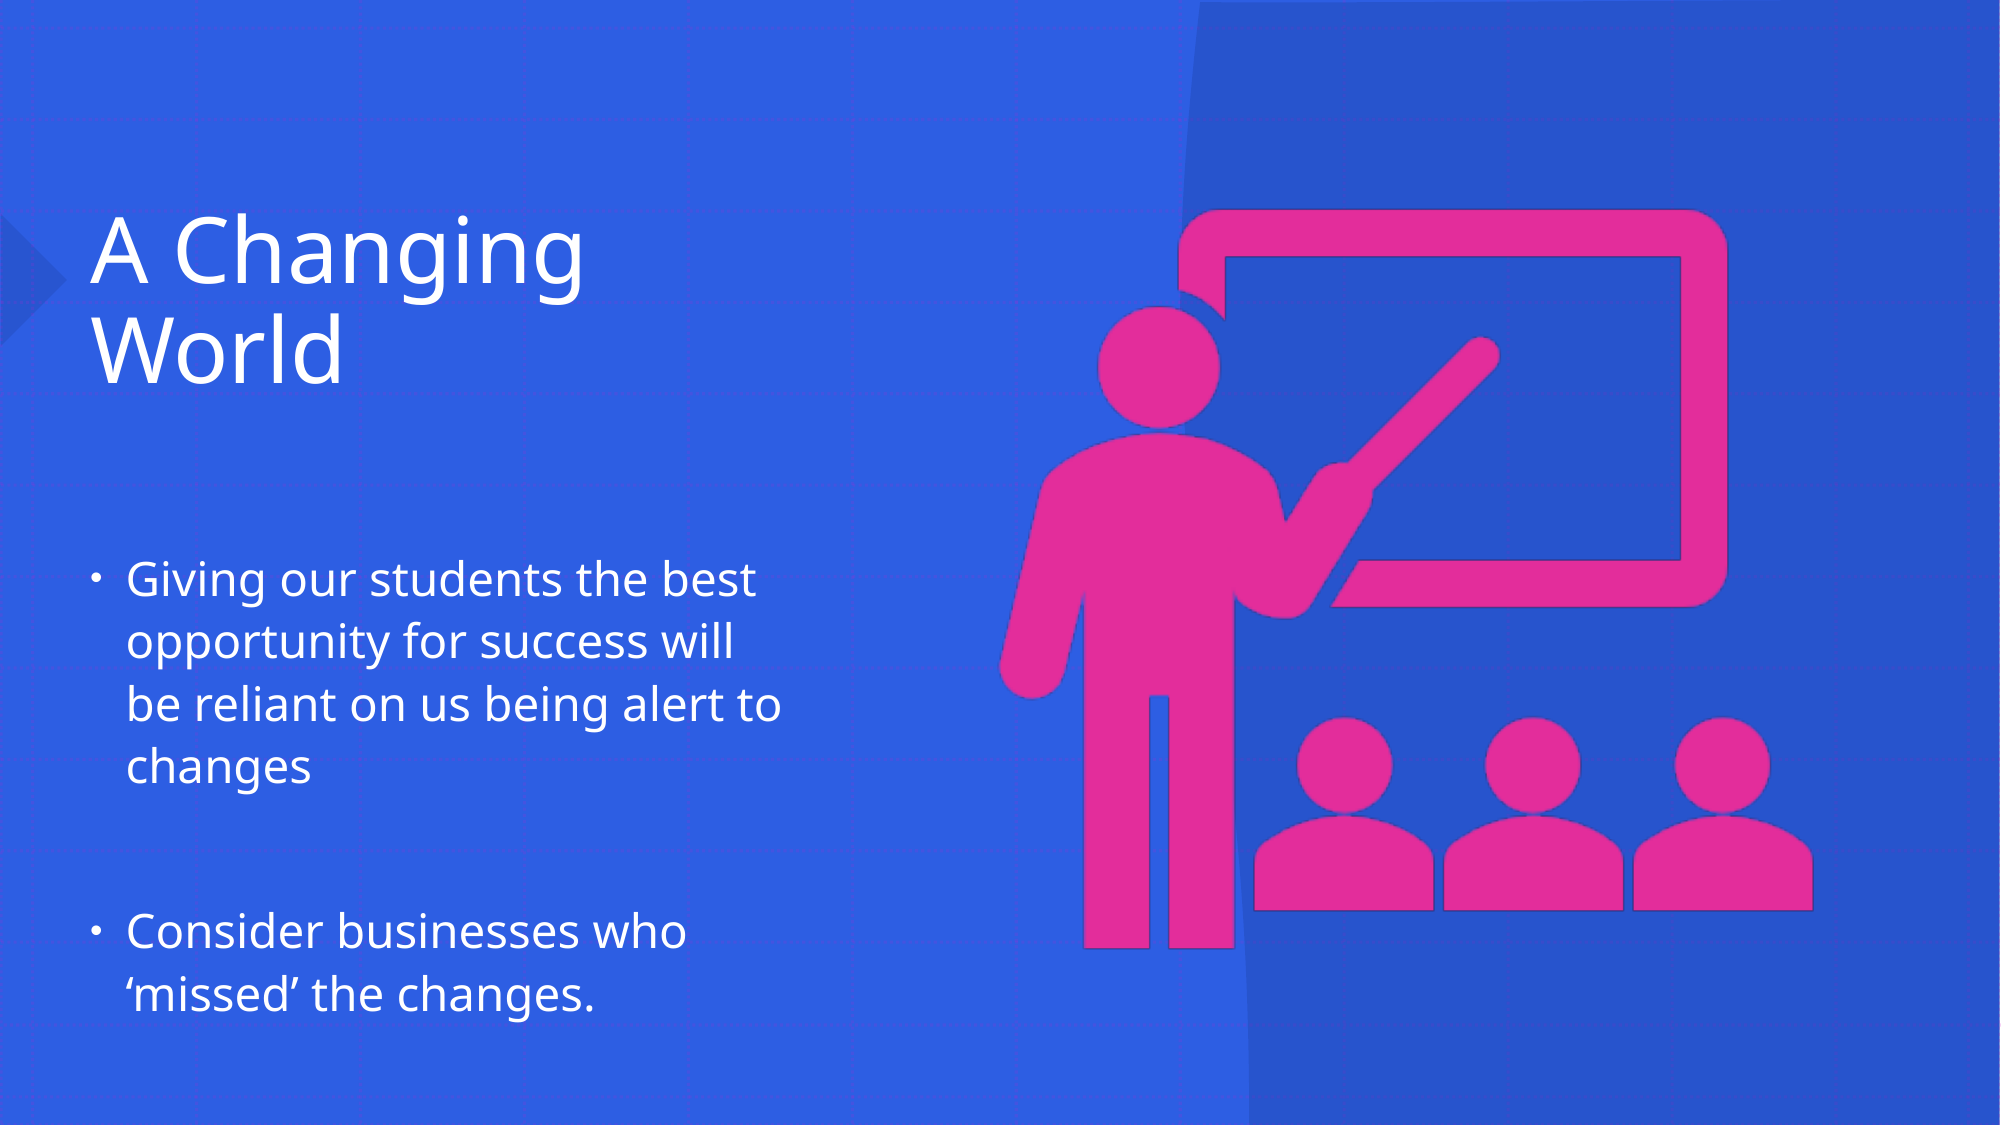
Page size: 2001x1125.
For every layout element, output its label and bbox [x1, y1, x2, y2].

text_box [0, 0, 2000, 1125]
picture [956, 120, 1866, 1030]
